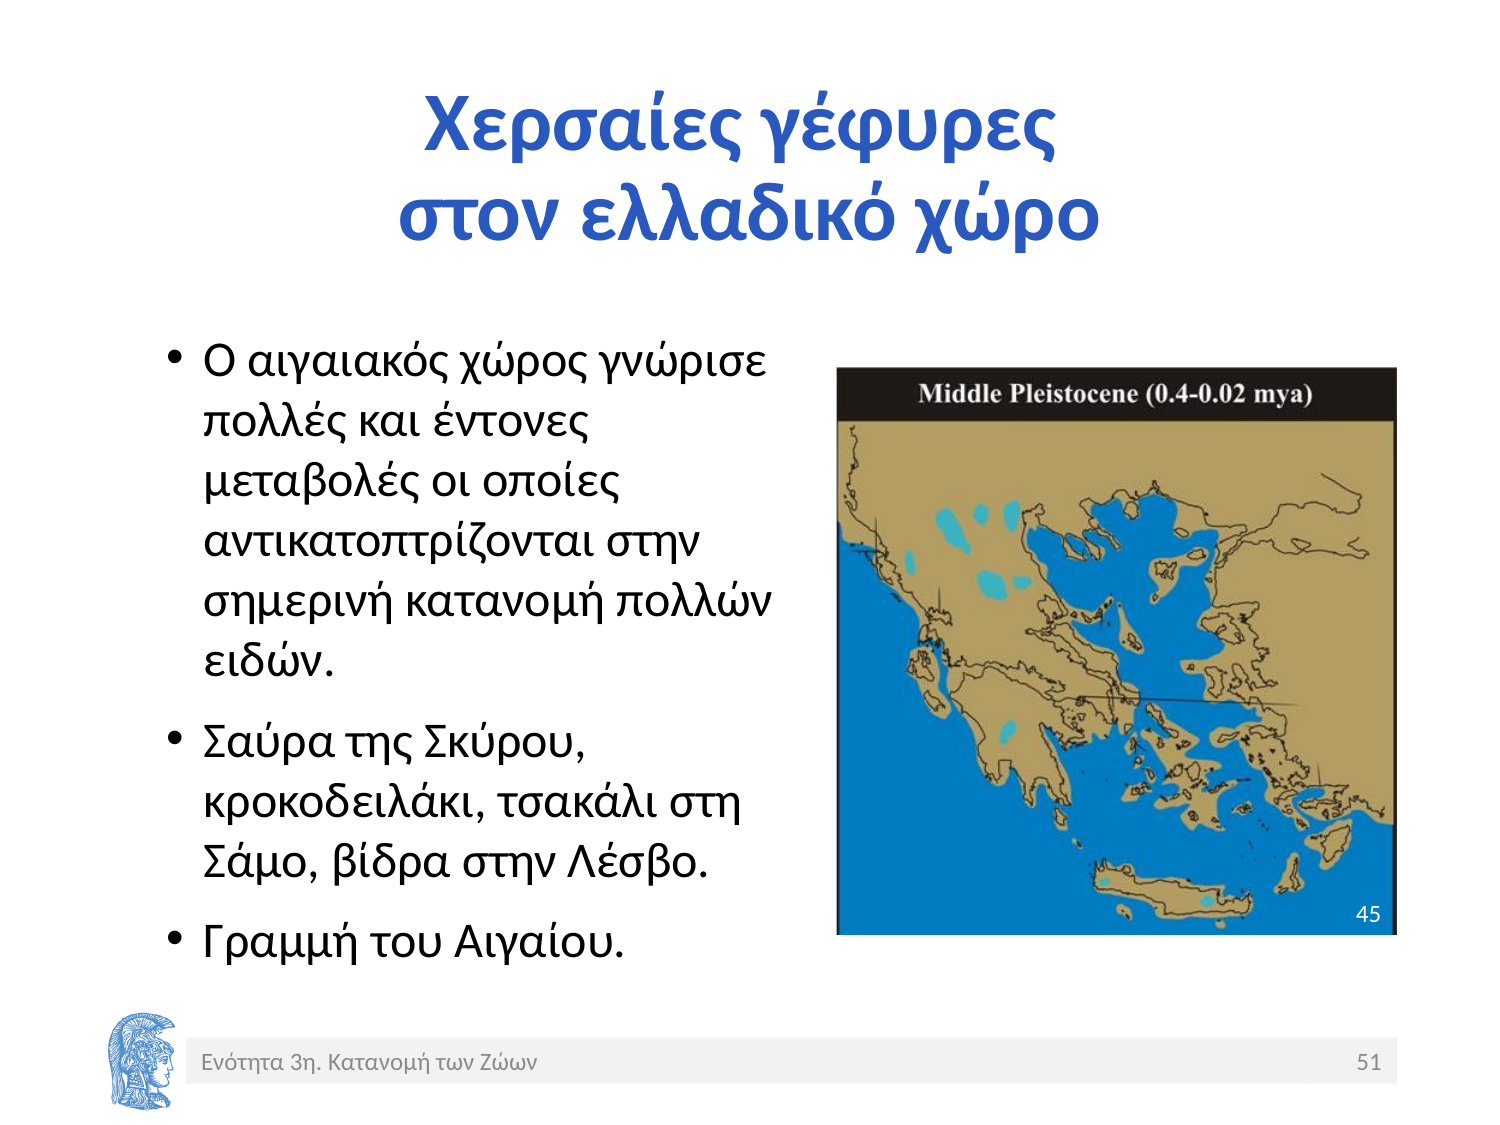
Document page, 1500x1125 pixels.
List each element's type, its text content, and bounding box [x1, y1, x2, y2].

list Ο αιγαιακός χώρος γνώρισε πολλές και έντονες μεταβολές οι οποίες αντικατοπτρίζονται στην σημερινή κατανομή πολλών ειδών. Σαύρα της Σκύρου, κροκοδειλάκι, τσακάλι στη Σάμο, βίδρα στην Λέσβο. Γραμμή του Αιγαίου. [150, 318, 789, 1033]
picture [103, 1011, 186, 1114]
slide_number 51 [1306, 1037, 1397, 1084]
title Χερσαίες γέφυρες στον ελλαδικό χώρο [103, 59, 1397, 278]
footer Ενότητα 3η. Κατανομή των Ζώων [186, 1037, 1306, 1084]
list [836, 365, 1397, 935]
